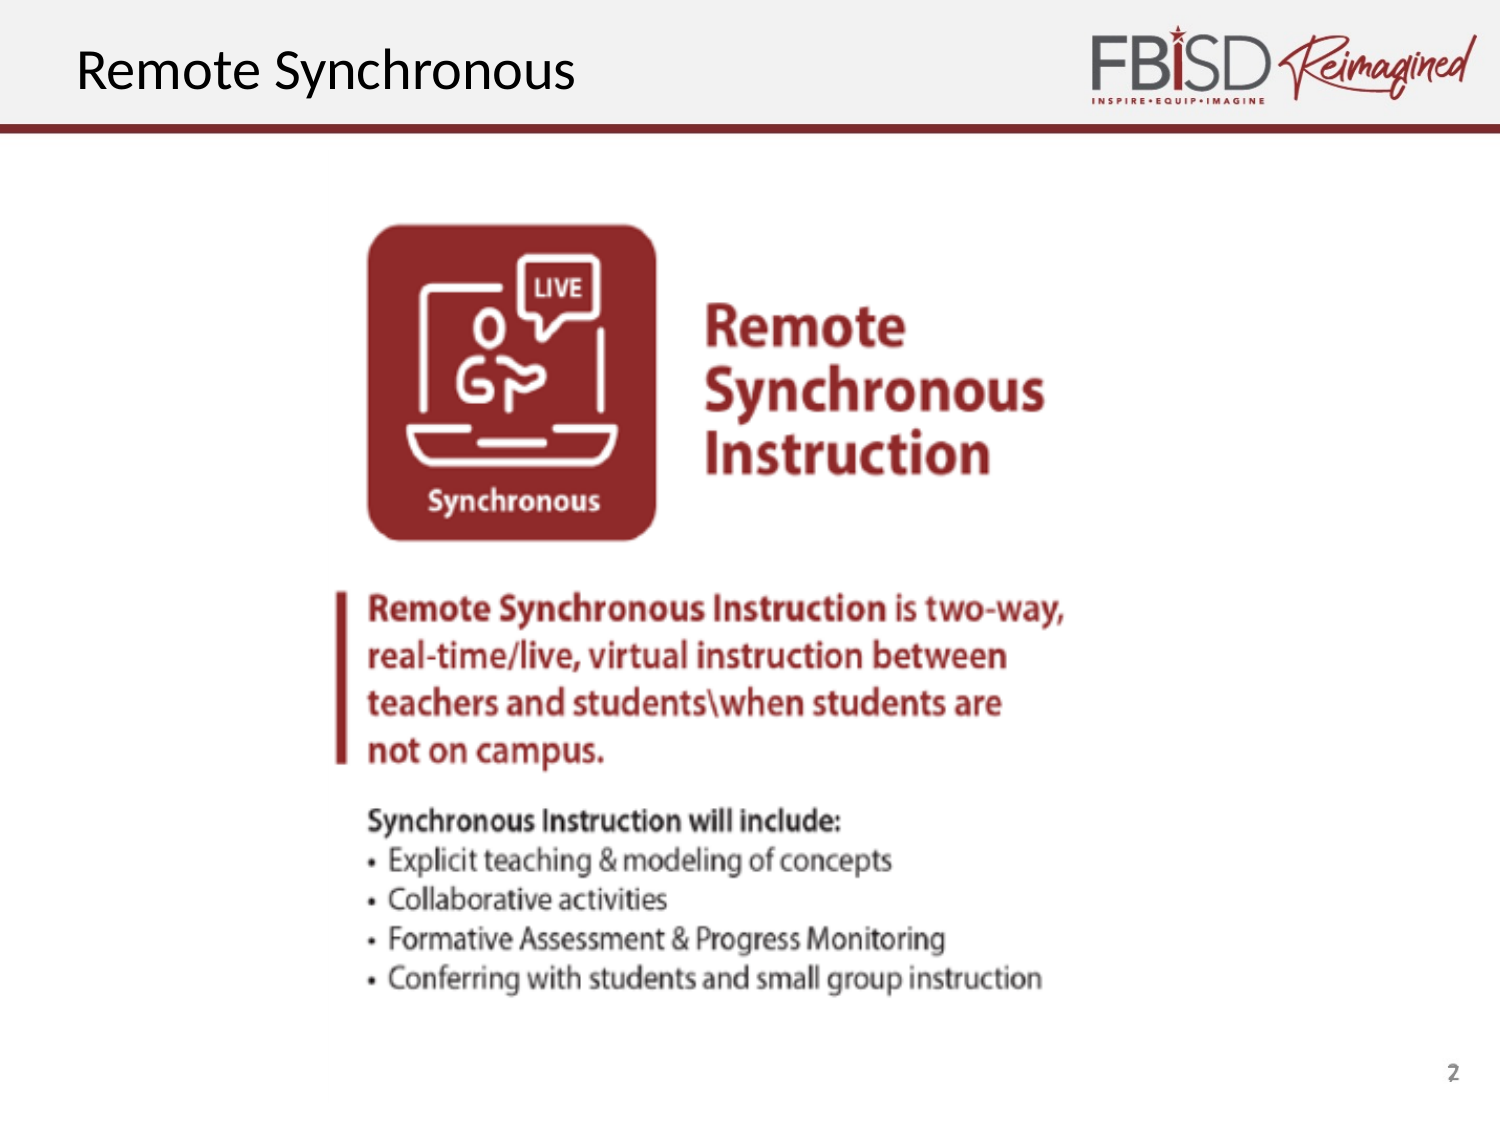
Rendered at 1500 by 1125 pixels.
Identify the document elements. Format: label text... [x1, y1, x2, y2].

picture [0, 0, 1500, 1125]
title Remote Synchronous [61, 0, 1114, 133]
slide_number 7 [1344, 1042, 1475, 1103]
